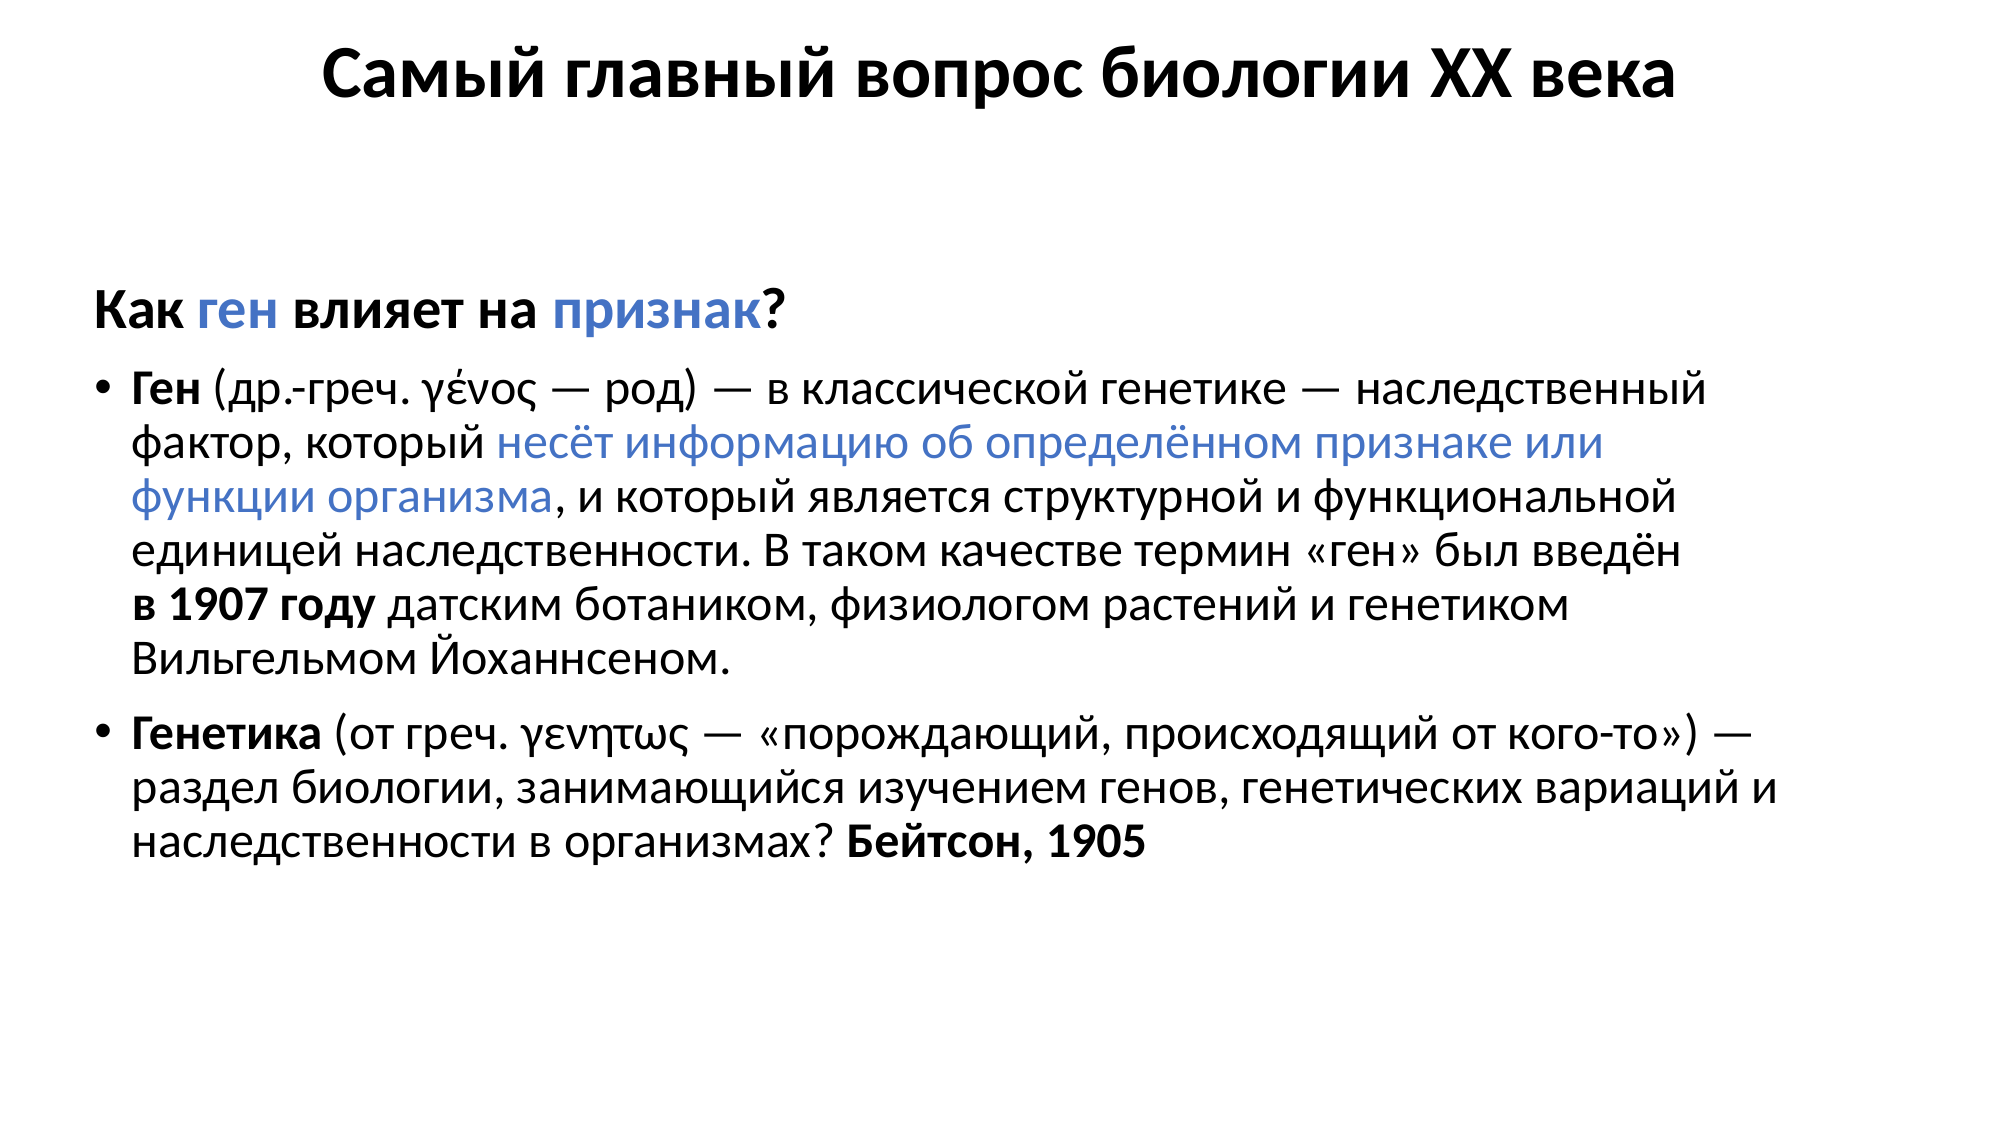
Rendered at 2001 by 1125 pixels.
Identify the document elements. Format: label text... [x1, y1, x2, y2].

title Самый главный вопрос биологии XX века [0, 0, 2000, 147]
list Как ген влияет на признак? Ген (др.-греч. γένος — род) — в классической генетике — наследственный фактор, который несёт информацию об определённом признаке или функции организма, и который является структурной и функциональной единицей наследственности. В таком качестве термин «ген» был введён в 1907 году датским ботаником, физиологом растений и генетиком Вильгельмом Йоханнсеном. Генетика (от греч. γενητως — «порождающий, происходящий от кого-то») — раздел биологии, занимающийся изучением генов, генетических вариаций и наследственности в организмах? Бейтсон, 1905 [79, 270, 1805, 1012]
